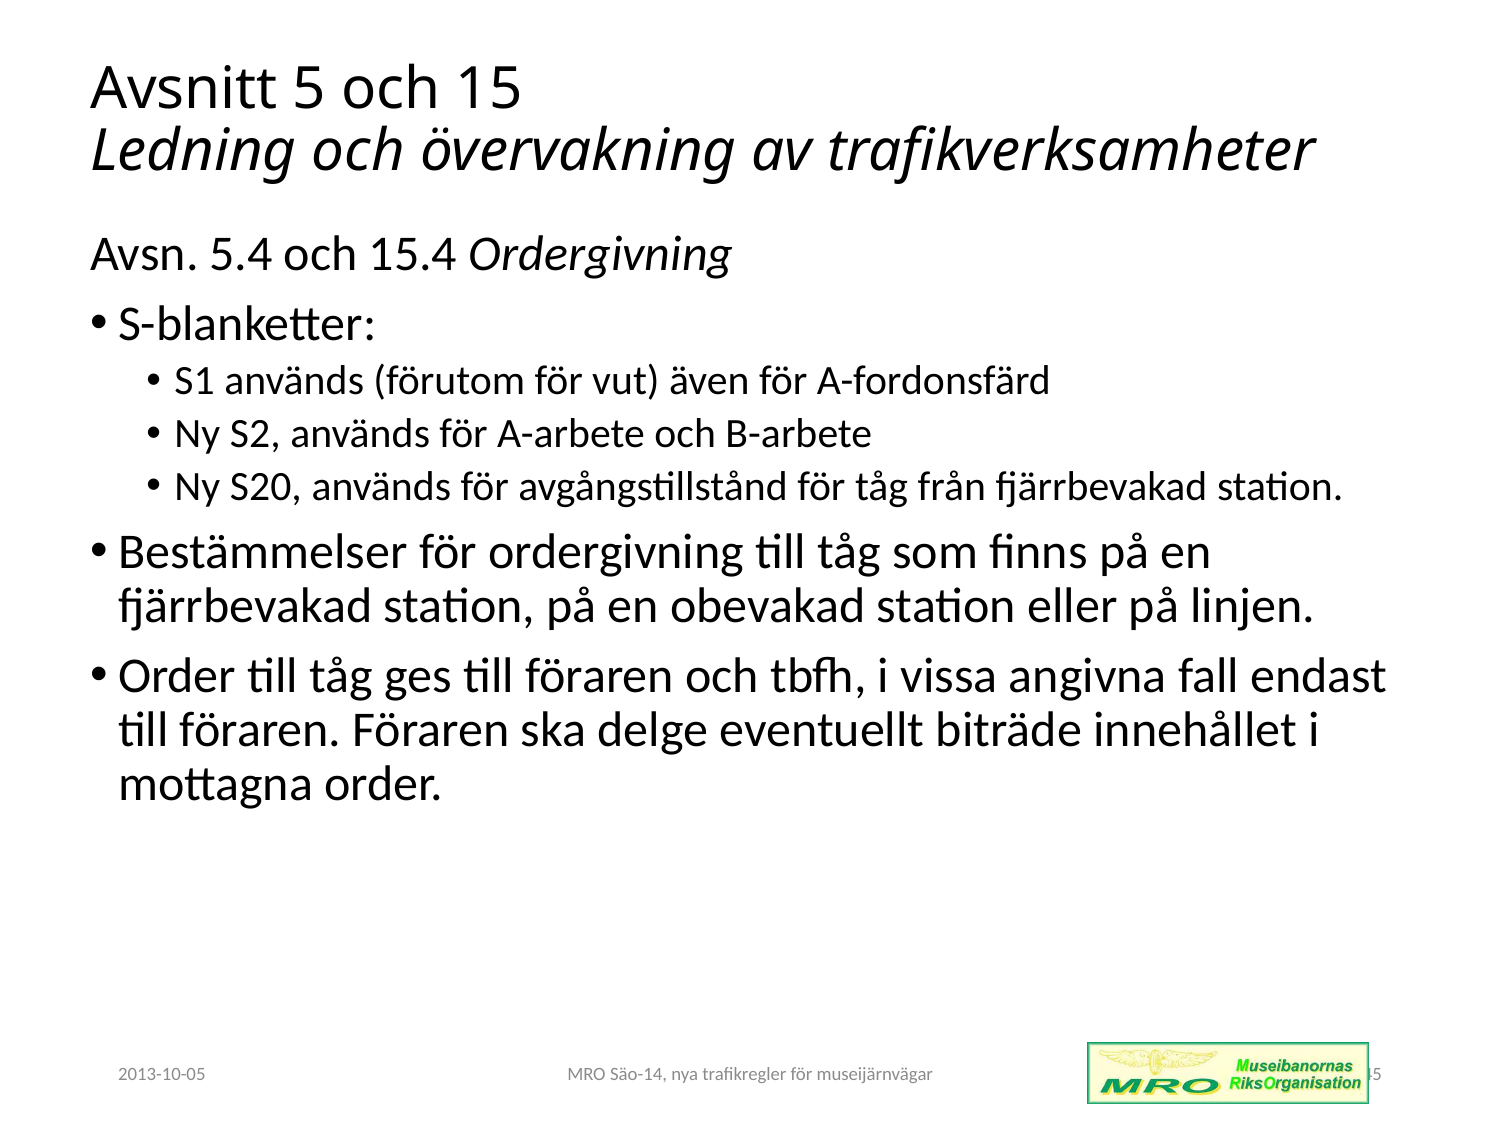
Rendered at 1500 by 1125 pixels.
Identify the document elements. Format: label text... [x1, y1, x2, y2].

slide_number 45 [1059, 1042, 1397, 1103]
list Avsn. 5.4 och 15.4 Ordergivning S-blanketter: S1 används (förutom för vut) även för A-fordonsfärd Ny S2, används för A-arbete och B-arbete Ny S20, används för avgångstillstånd för tåg från fjärrbevakad station. Bestämmelser för ordergivning till tåg som finns på en fjärrbevakad station, på en obevakad station eller på linjen. Order till tåg ges till föraren och tbfh, i vissa angivna fall endast till föraren. Föraren ska delge eventuellt biträde innehållet i mottagna order. [75, 219, 1425, 1005]
title Avsnitt 5 och 15 Ledning och övervakning av trafikverksamheter [75, 45, 1425, 197]
footer MRO Säo-14, nya trafikregler för museijärnvägar [496, 1042, 1004, 1103]
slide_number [103, 1042, 441, 1103]
